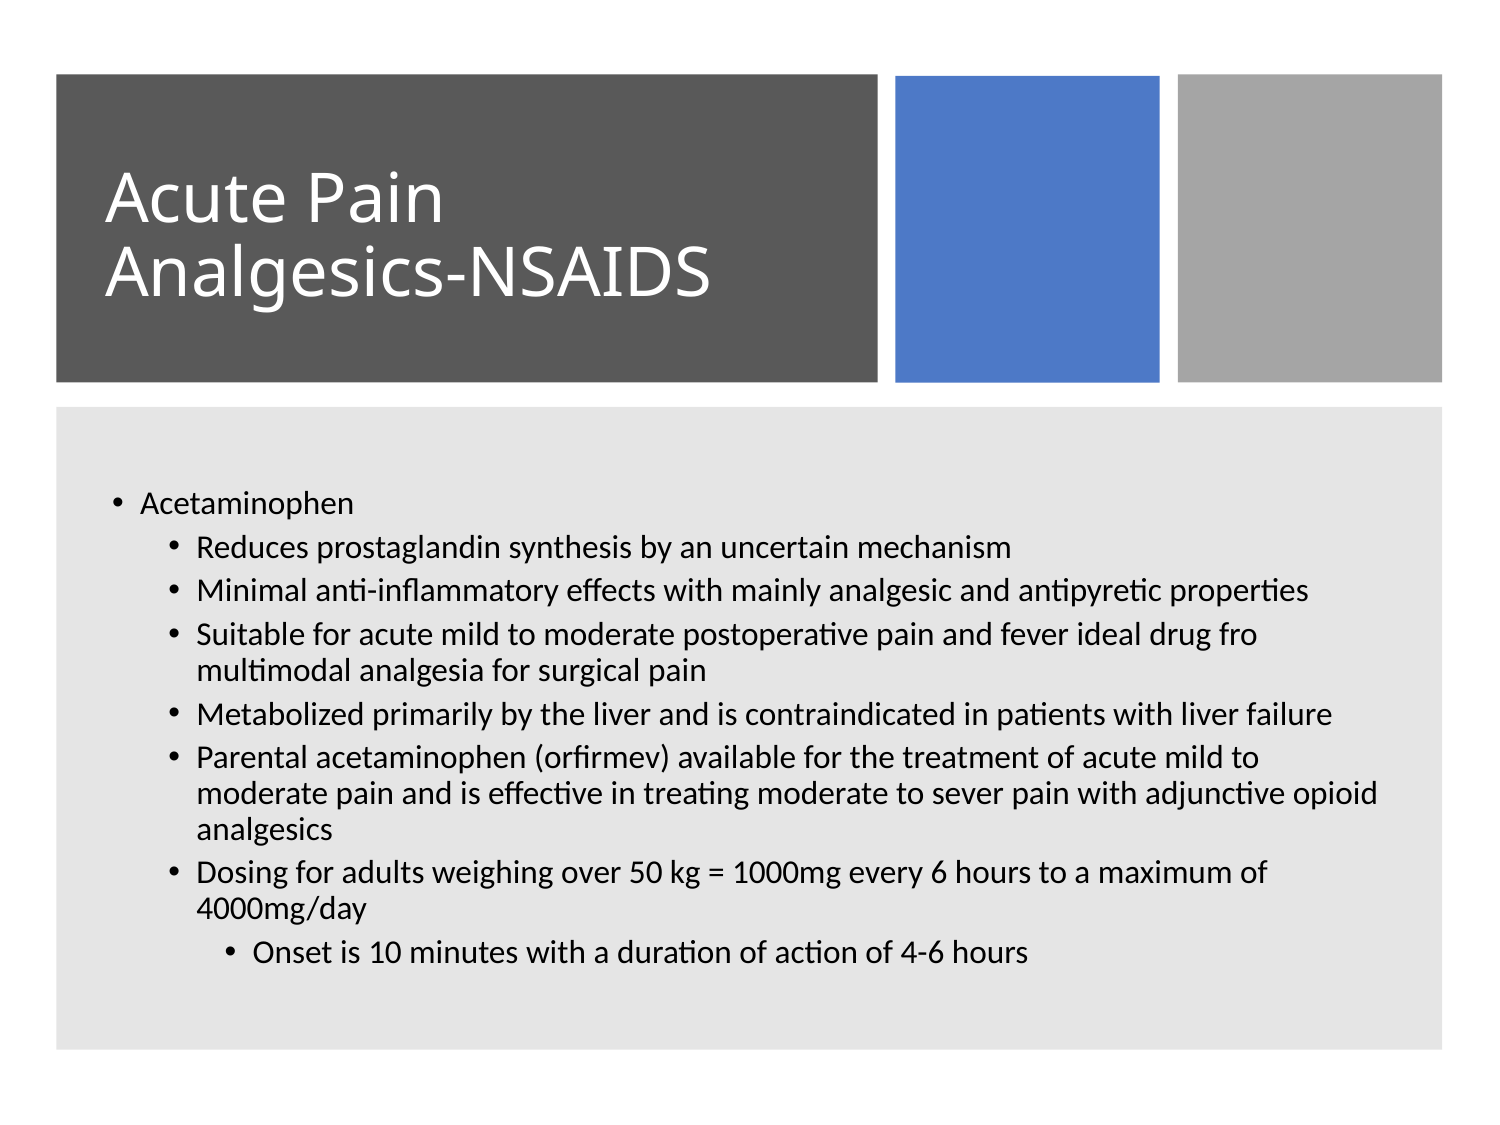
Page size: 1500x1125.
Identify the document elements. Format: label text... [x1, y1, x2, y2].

list Acetaminophen Reduces prostaglandin synthesis by an uncertain mechanism Minimal anti-inflammatory effects with mainly analgesic and antipyretic properties Suitable for acute mild to moderate postoperative pain and fever ideal drug fro multimodal analgesia for surgical pain Metabolized primarily by the liver and is contraindicated in patients with liver failure Parental acetaminophen (orfirmev) available for the treatment of acute mild to moderate pain and is effective in treating moderate to sever pain with adjunctive opioid analgesics Dosing for adults weighing over 50 kg = 1000mg every 6 hours to a maximum of 4000mg/day Onset is 10 minutes with a duration of action of 4-6 hours [97, 459, 1401, 998]
text_box [153, 210, 1238, 271]
text_box [894, 75, 1161, 210]
text_box [894, 271, 1161, 384]
text_box [1177, 73, 1443, 383]
title Acute Pain Analgesics-NSAIDS [90, 120, 840, 354]
text_box [55, 406, 1443, 1051]
text_box [55, 73, 879, 383]
